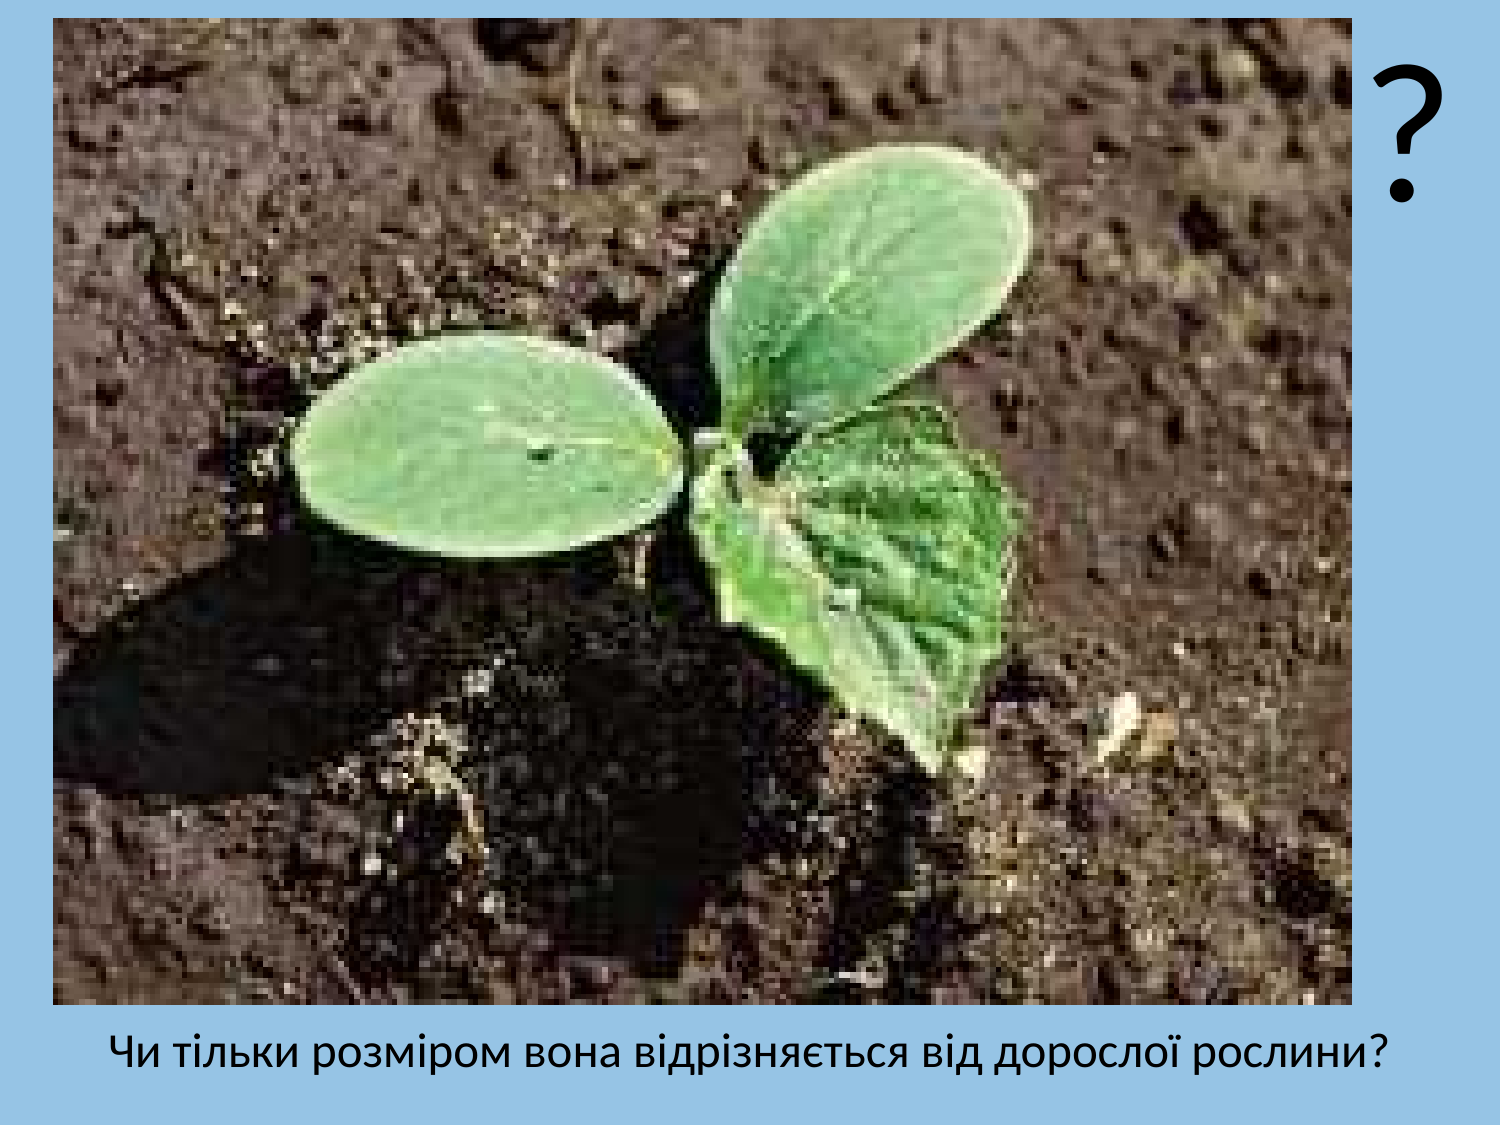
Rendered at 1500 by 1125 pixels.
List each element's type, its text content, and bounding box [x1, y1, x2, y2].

title ? [1269, 0, 1500, 244]
picture [52, 18, 1352, 1005]
list Чи тільки розміром вона відрізняється від дорослої рослини? [75, 1011, 1425, 1125]
